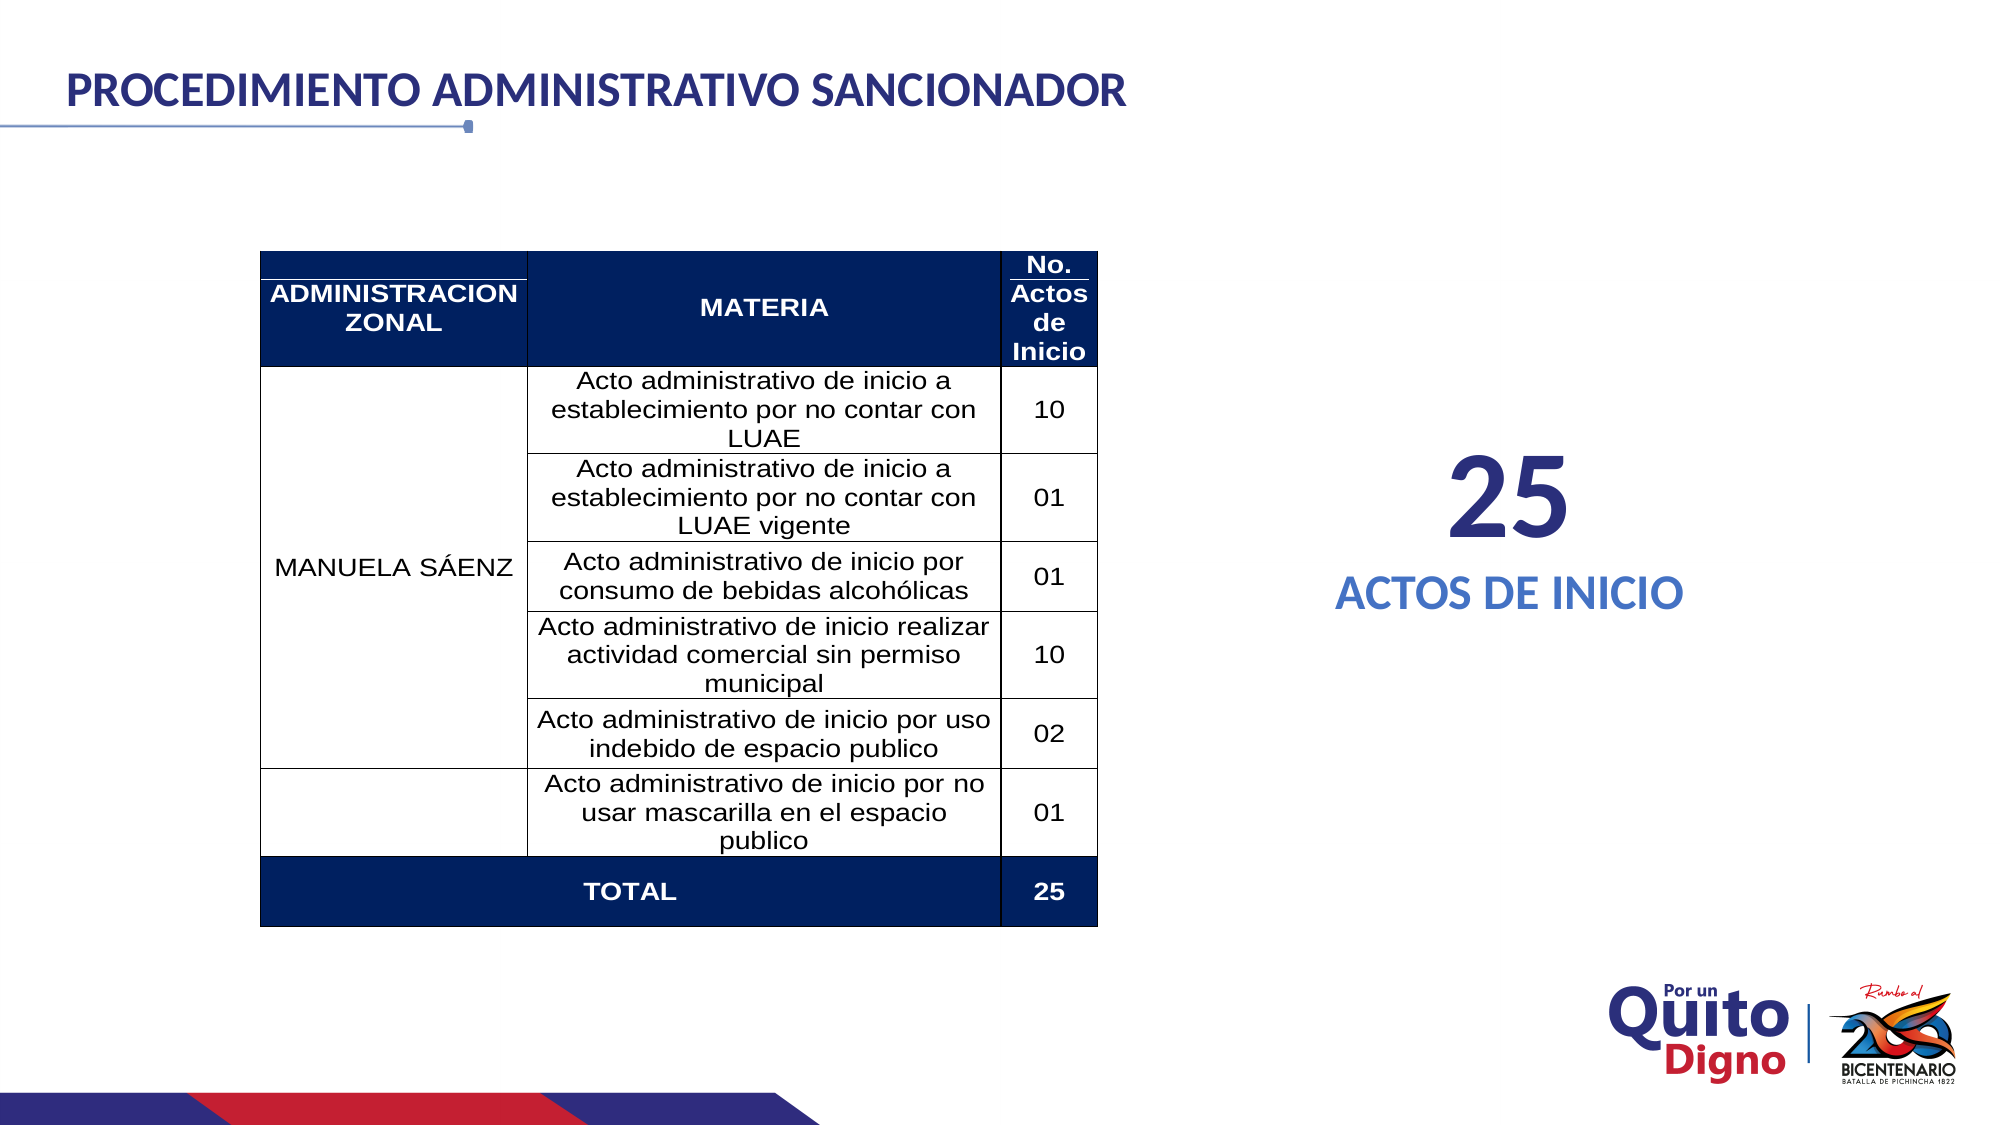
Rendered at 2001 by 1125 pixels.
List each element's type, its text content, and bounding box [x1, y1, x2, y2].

text_box PROCEDIMIENTO ADMINISTRATIVO SANCIONADOR [51, 49, 1204, 124]
text_box ACTOS DE INICIO [1314, 552, 1705, 628]
picture [0, 0, 2001, 1125]
text_box 25 [1420, 404, 1599, 552]
